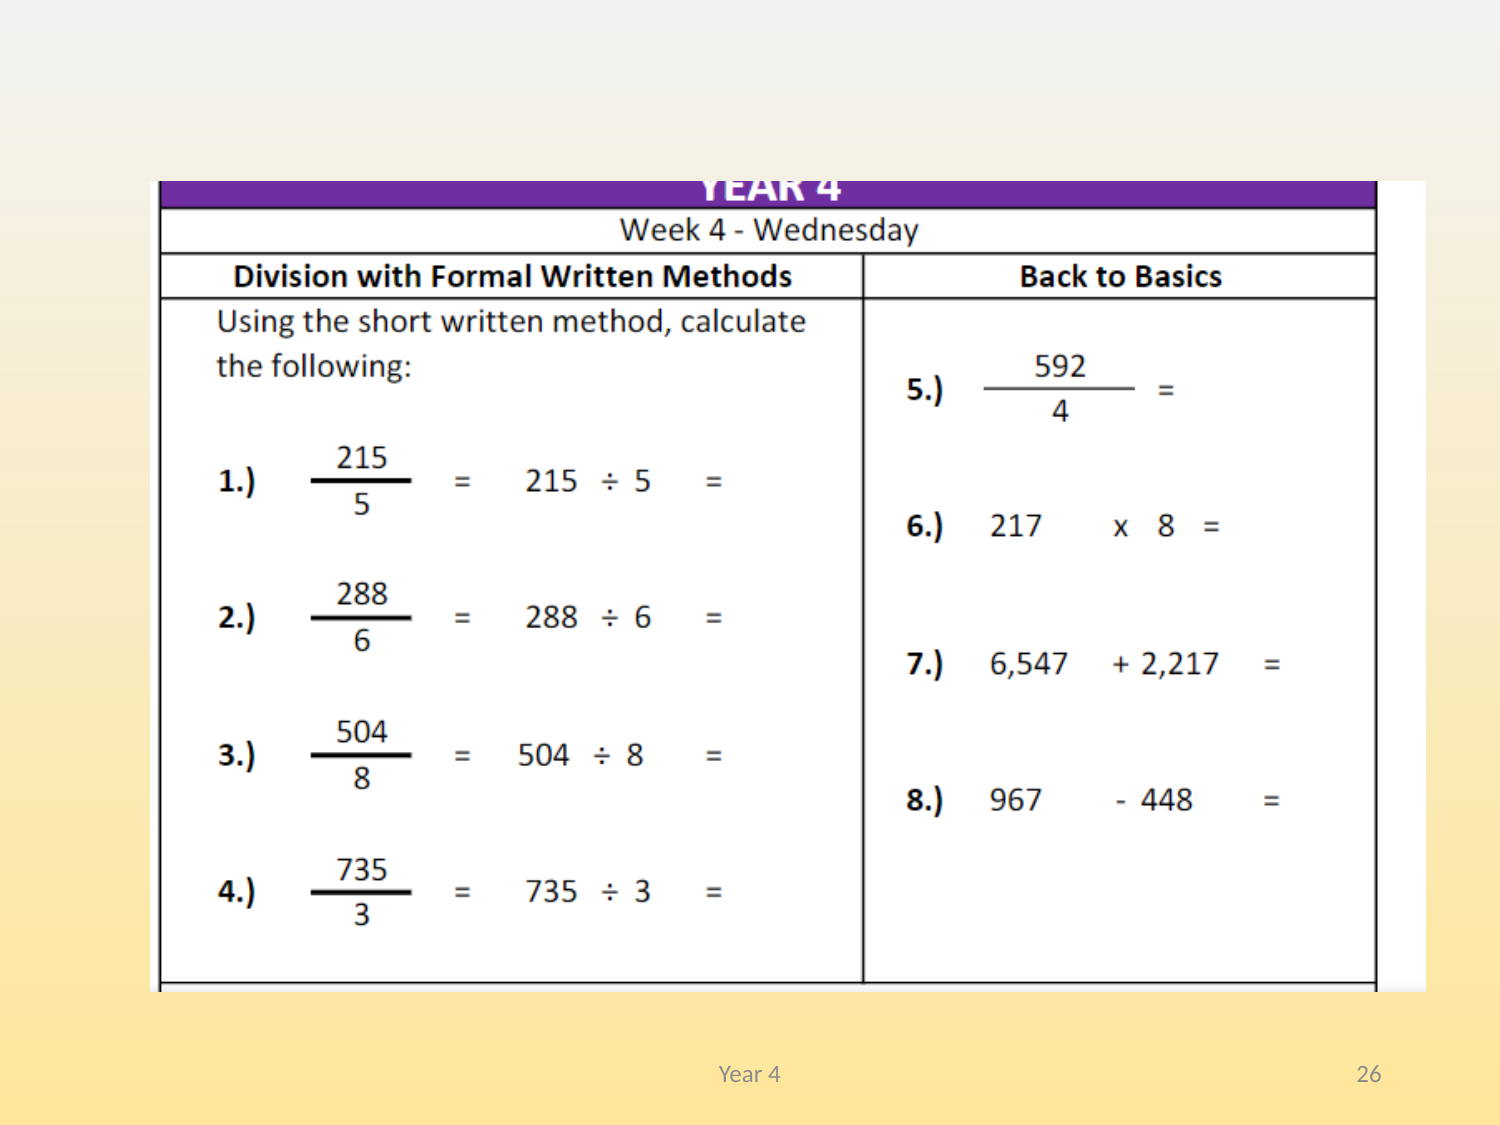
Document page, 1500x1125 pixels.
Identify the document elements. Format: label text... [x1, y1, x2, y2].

footer Year 4 [496, 1042, 1004, 1103]
picture [149, 181, 1426, 992]
slide_number 26 [1059, 1042, 1397, 1103]
